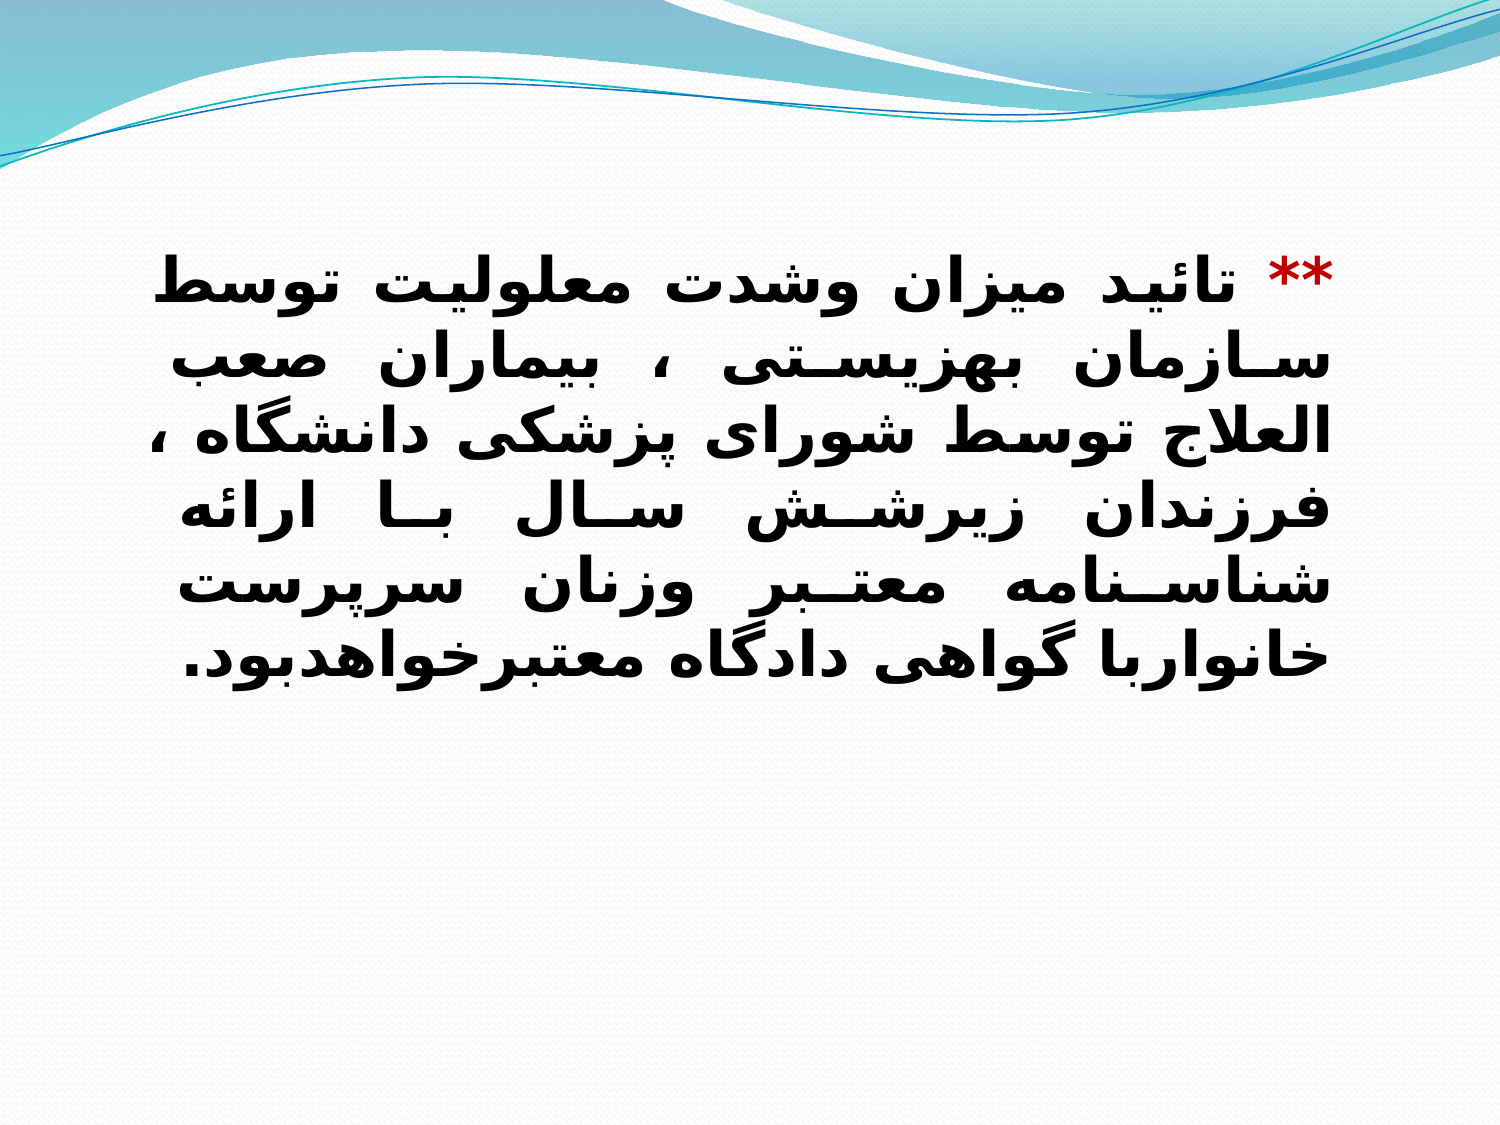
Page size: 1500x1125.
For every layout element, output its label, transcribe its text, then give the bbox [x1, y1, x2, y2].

text_box ** تائید میزان وشدت معلولیت توسط سازمان بهزیستی ، بیماران صعب العلاج توسط شورای پزشکی دانشگاه ، فرزندان زیرشش سال با ارائه شناسنامه معتبر وزنان سرپرست خانواربا گواهی دادگاه معتبرخواهدبود. [128, 162, 1350, 857]
